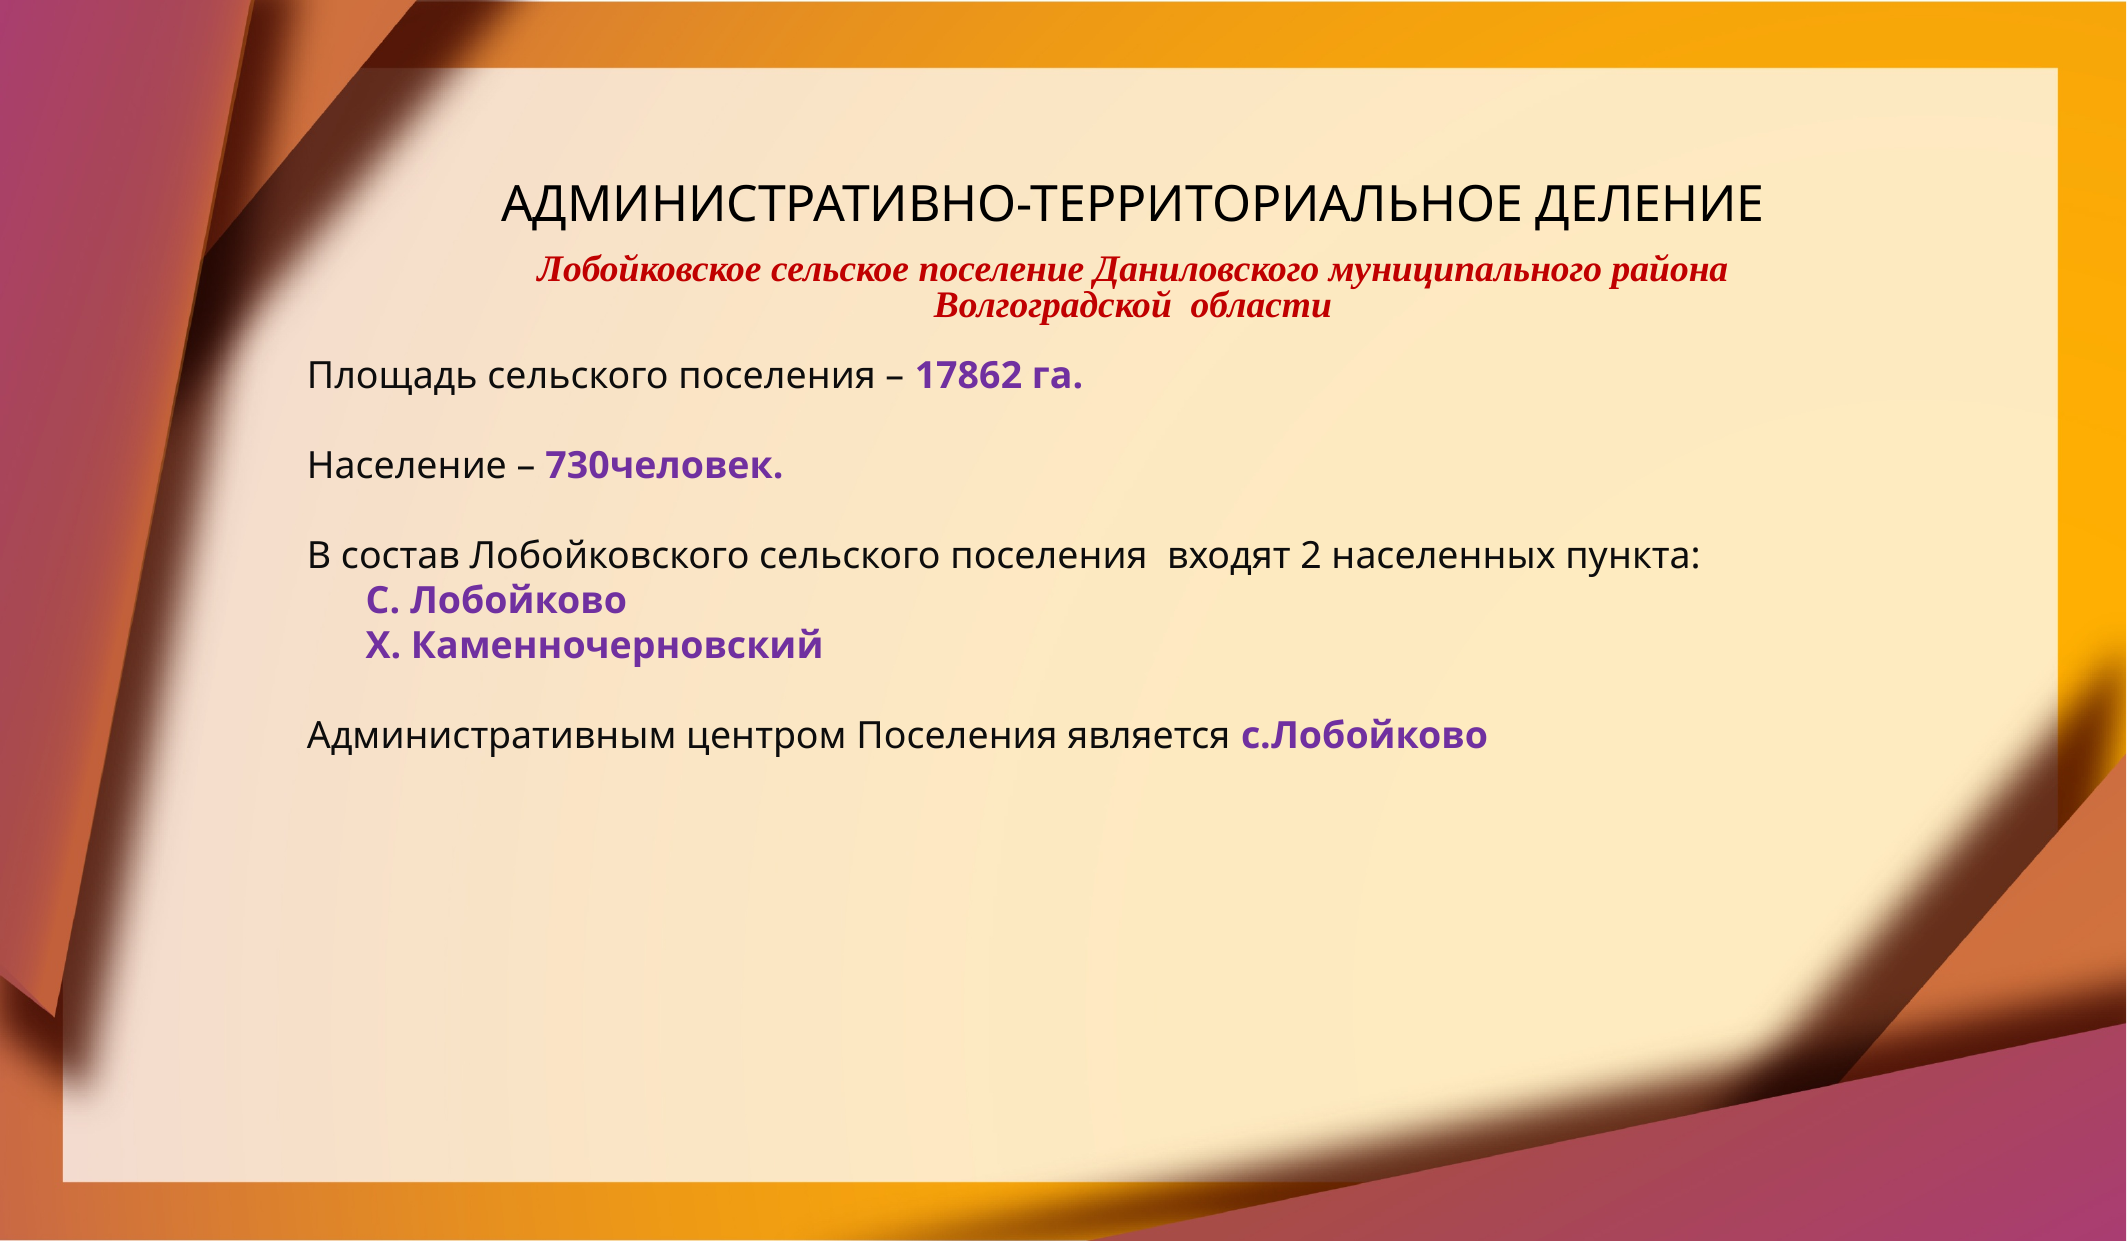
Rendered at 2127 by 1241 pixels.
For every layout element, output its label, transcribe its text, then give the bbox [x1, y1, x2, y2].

text_box АДМИНИСТРАТИВНО-ТЕРРИТОРИАЛЬНОЕ ДЕЛЕНИЕ [256, 169, 1938, 228]
text_box Площадь сельского поселения – 17862 га. Население – 730человек. В состав Лобойковского сельского поселения входят 2 населенных пункта: С. Лобойково Х. Каменночерновский Административным центром Поселения является с.Лобойково [292, 343, 1899, 831]
picture [0, 0, 2127, 1241]
text_box Лобойковское сельское поселение Даниловского муниципального района Волгоградской области [339, 245, 1852, 333]
